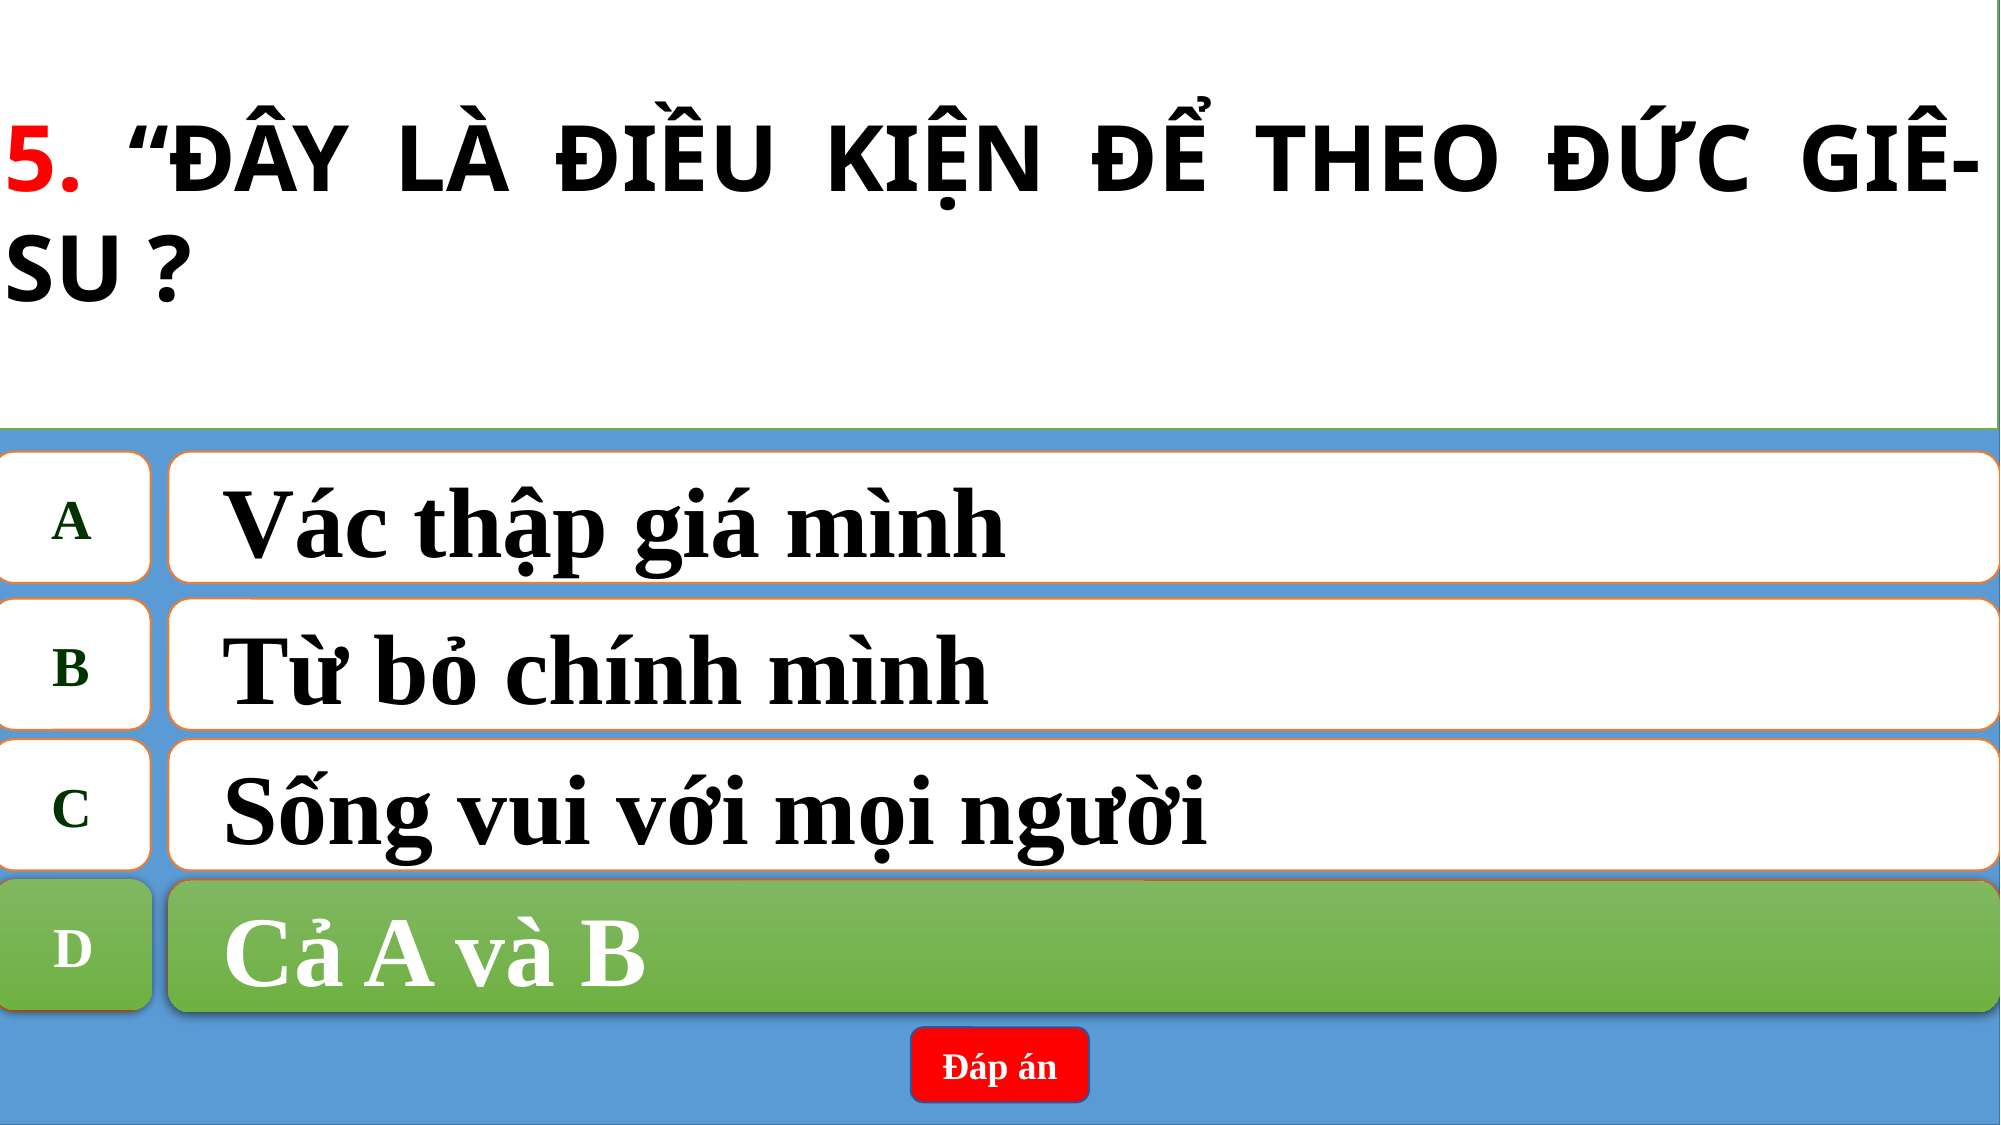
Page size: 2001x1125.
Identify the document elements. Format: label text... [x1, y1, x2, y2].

text_box [0, 1013, 2000, 1125]
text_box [0, 598, 2000, 730]
text_box Đáp án [909, 1026, 1091, 1104]
text_box [0, 0, 2000, 451]
text_box [0, 730, 2000, 739]
text_box [0, 583, 2000, 598]
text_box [0, 451, 2000, 583]
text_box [0, 879, 2000, 1013]
text_box [0, 871, 2000, 879]
text_box 5. “ĐÂY LÀ ĐIỀU KIỆN ĐỂ THEO ĐỨC GIÊ-SU ? [0, 0, 1999, 430]
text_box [0, 739, 2000, 871]
